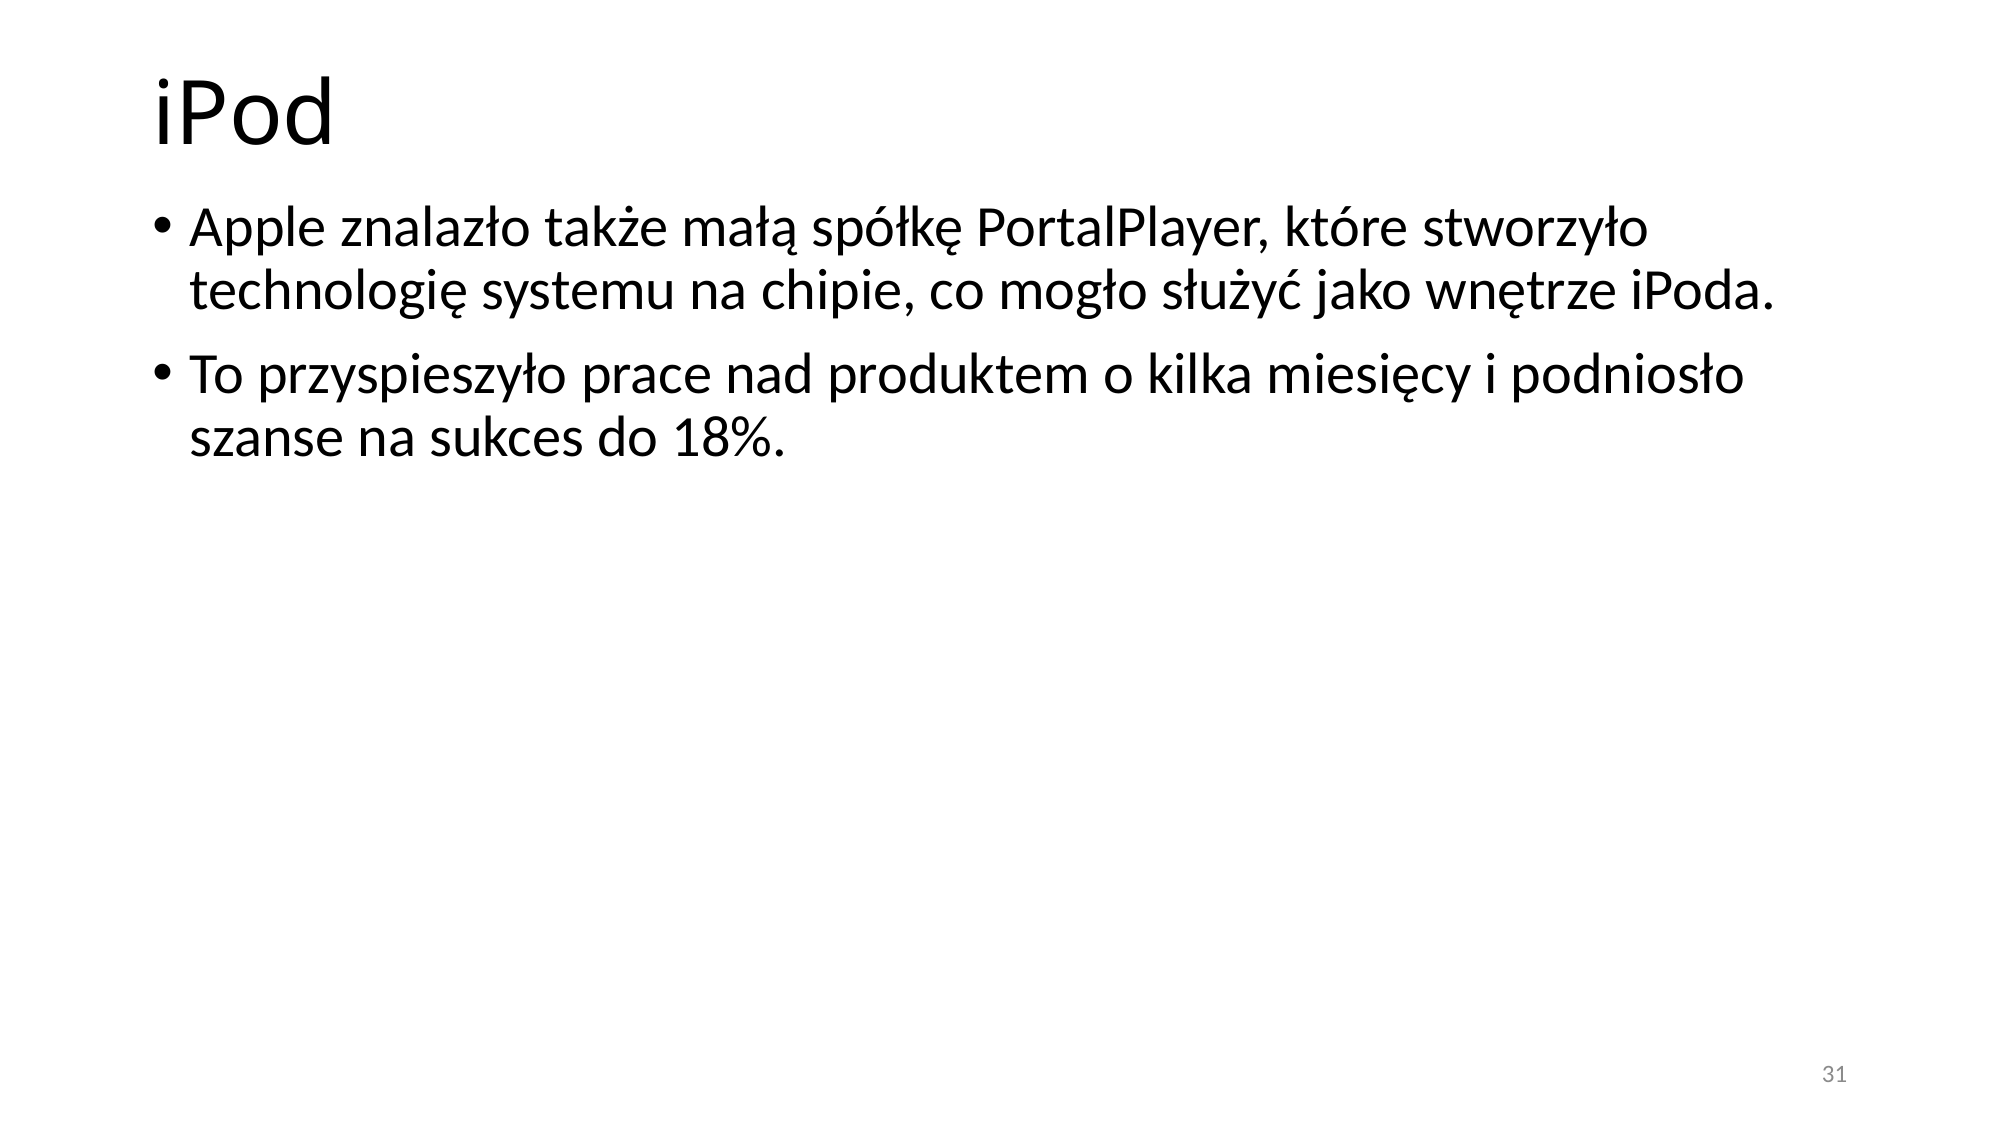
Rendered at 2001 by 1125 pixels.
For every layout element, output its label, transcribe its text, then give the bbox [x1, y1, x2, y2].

slide_number 31 [1412, 1042, 1863, 1103]
list Apple znalazło także małą spółkę PortalPlayer, które stworzyło technologię systemu na chipie, co mogło służyć jako wnętrze iPoda. To przyspieszyło prace nad produktem o kilka miesięcy i podniosło szanse na sukces do 18%. [137, 188, 1863, 1043]
title iPod [137, 59, 1863, 171]
